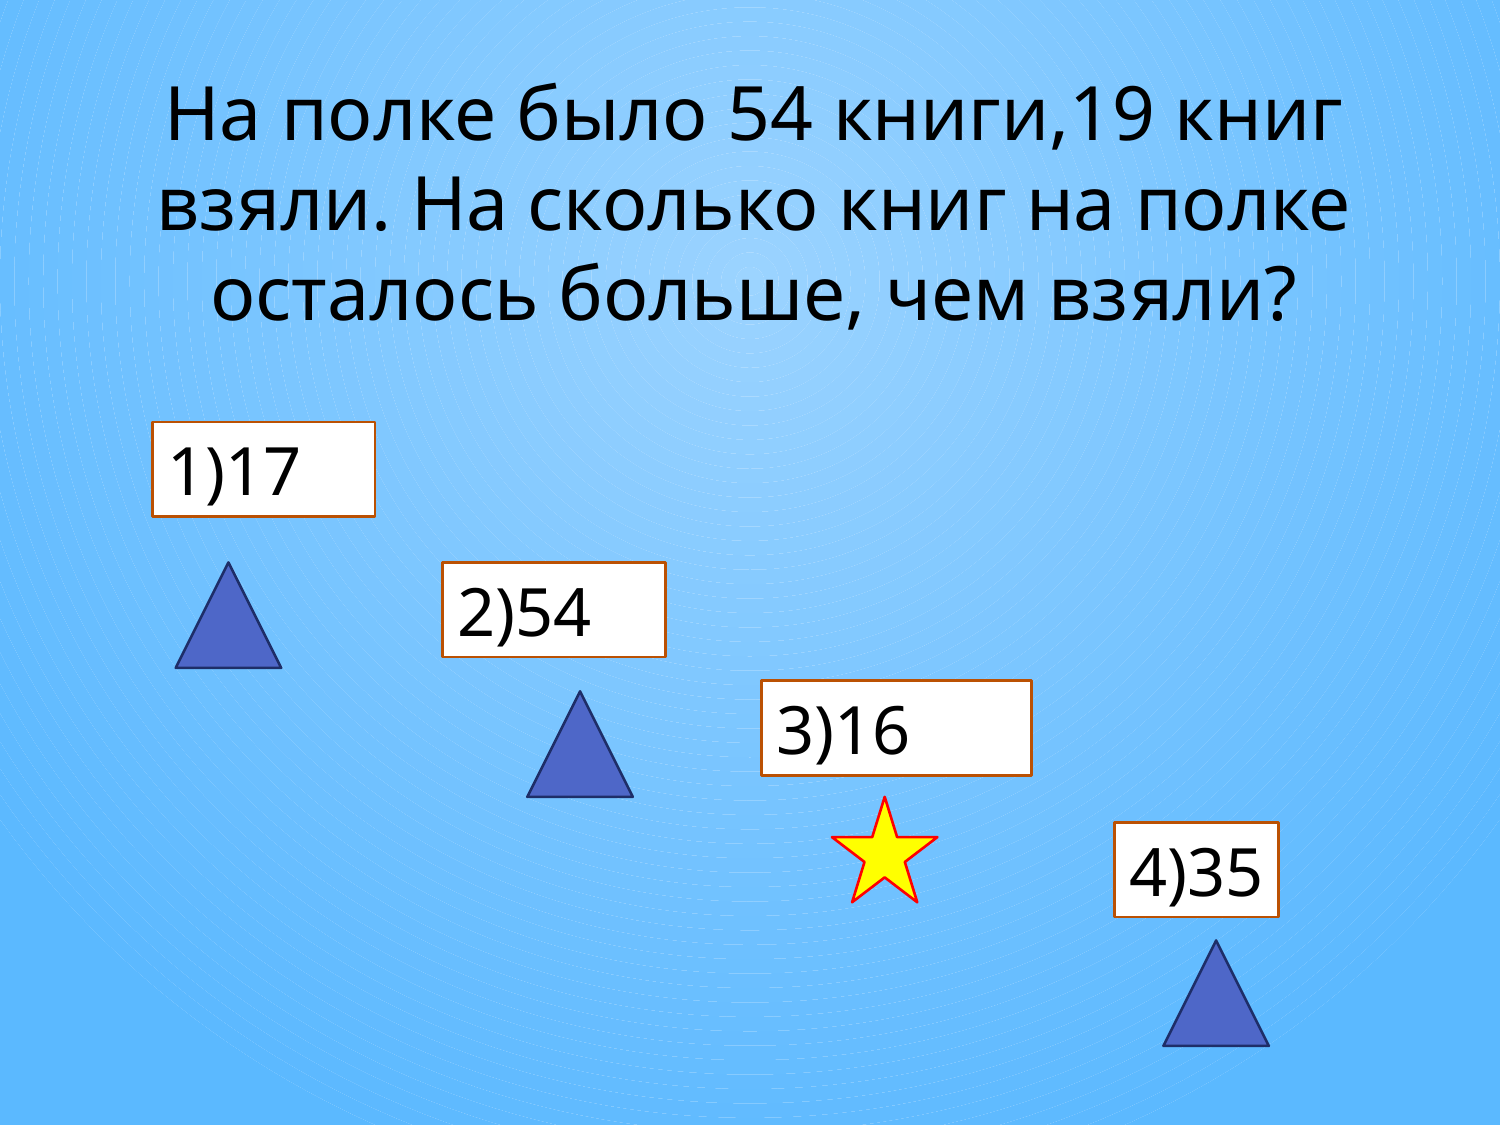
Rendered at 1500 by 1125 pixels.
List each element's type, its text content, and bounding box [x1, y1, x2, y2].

text_box [1162, 939, 1271, 1048]
text_box [830, 795, 939, 904]
text_box 1)17 [151, 421, 376, 518]
text_box 2)54 [441, 561, 667, 658]
text_box На полке было 54 книги,19 книг взяли. На сколько книг на полке осталось больше, чем взяли? [46, 58, 1462, 344]
text_box [526, 690, 634, 799]
text_box [174, 561, 283, 670]
text_box 3)16 [760, 679, 1033, 777]
text_box 4)35 [1113, 821, 1280, 918]
